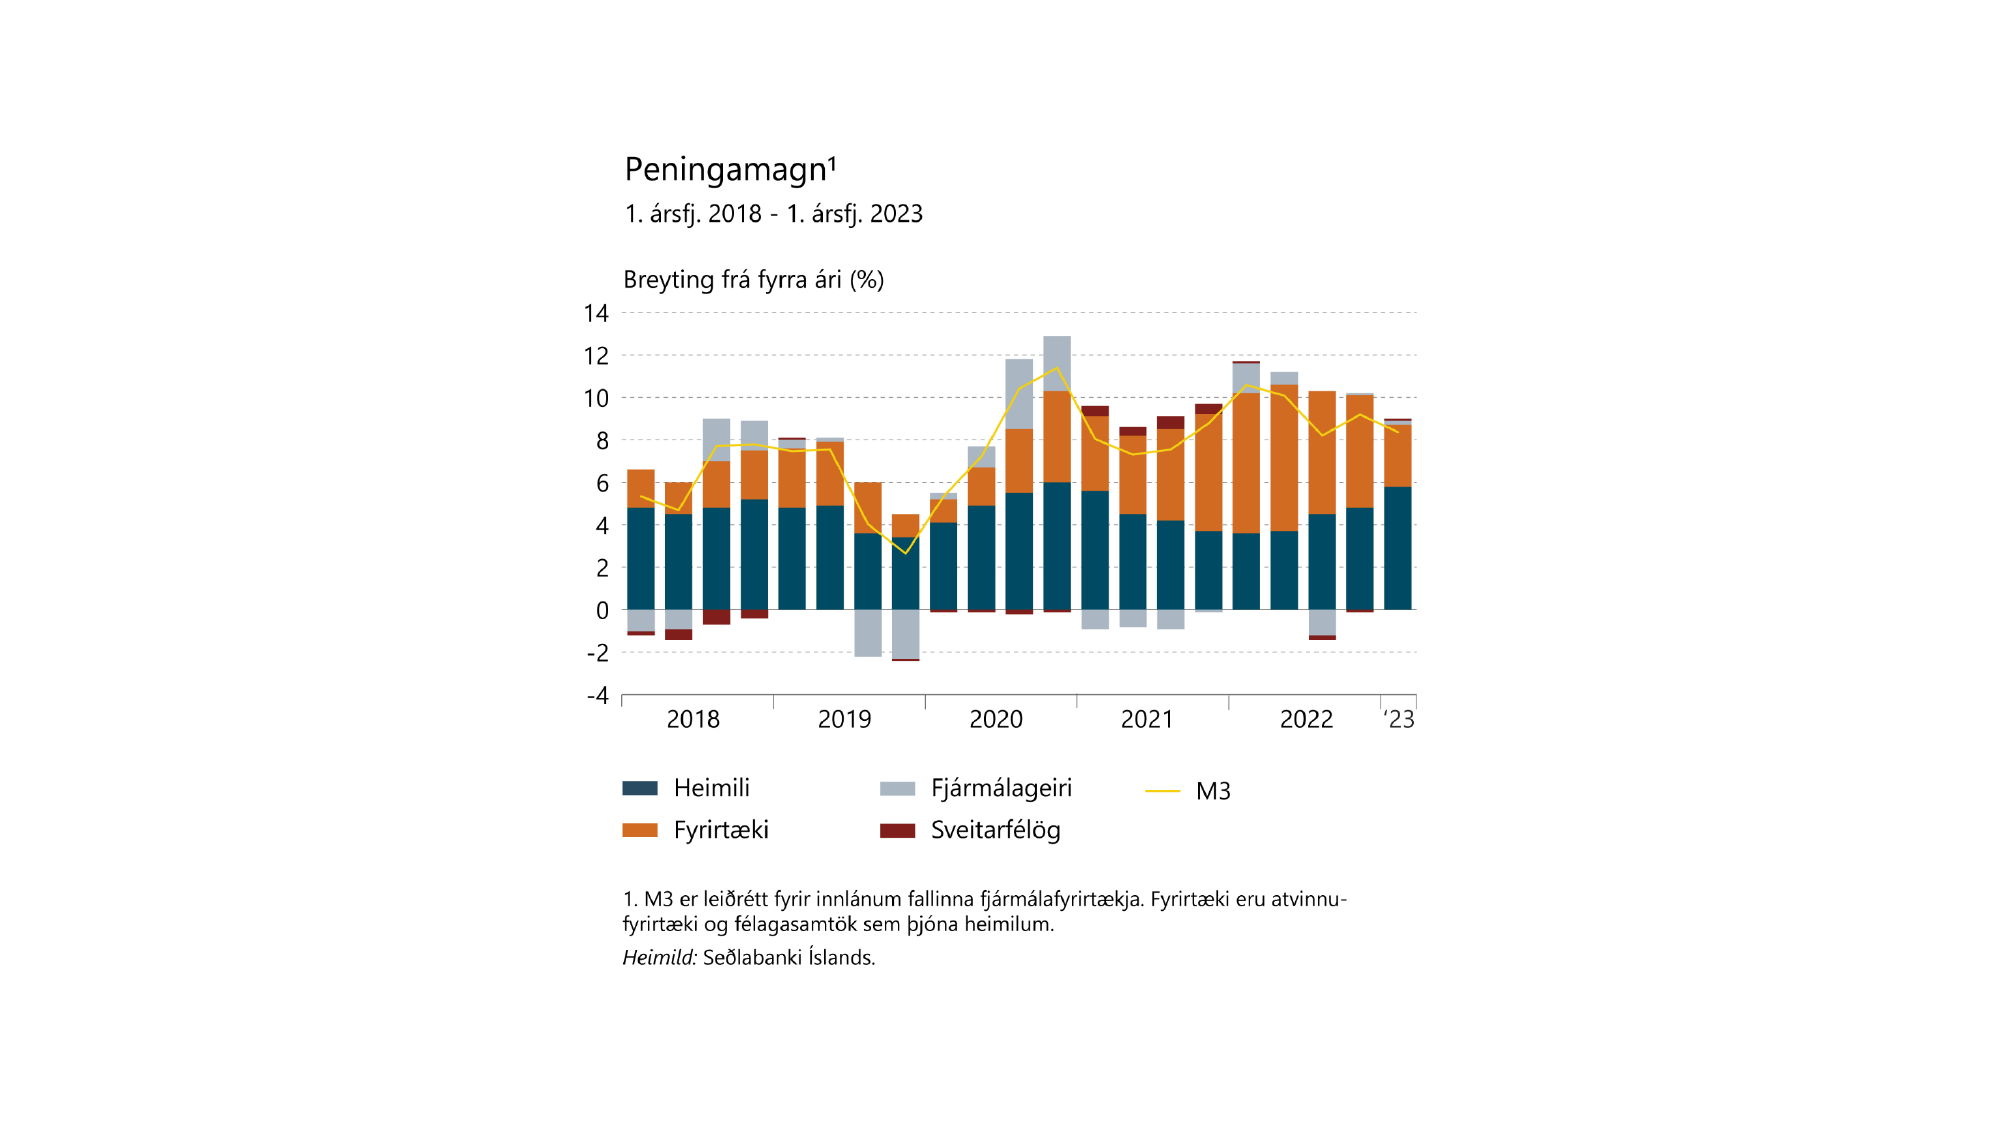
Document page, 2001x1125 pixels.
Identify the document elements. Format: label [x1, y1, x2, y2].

picture [582, 151, 1417, 974]
